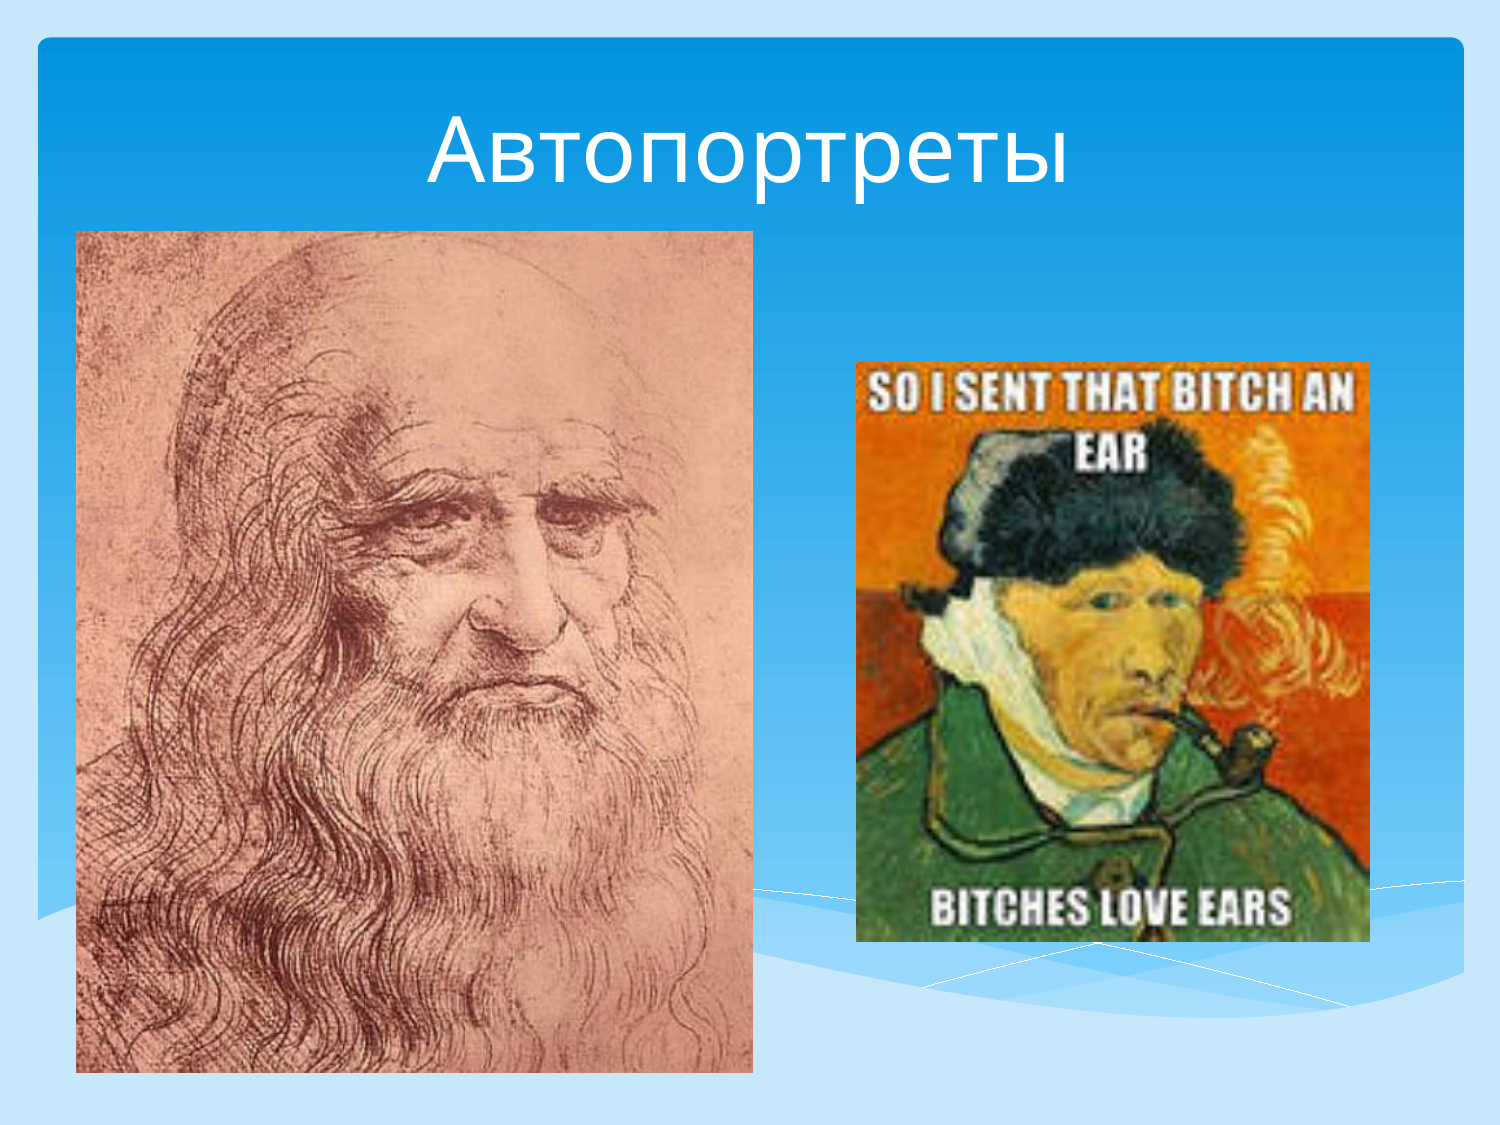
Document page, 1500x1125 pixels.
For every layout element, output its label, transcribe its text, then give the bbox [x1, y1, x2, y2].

picture [855, 362, 1370, 942]
title Автопортреты [112, 42, 1388, 209]
picture [76, 231, 753, 1074]
